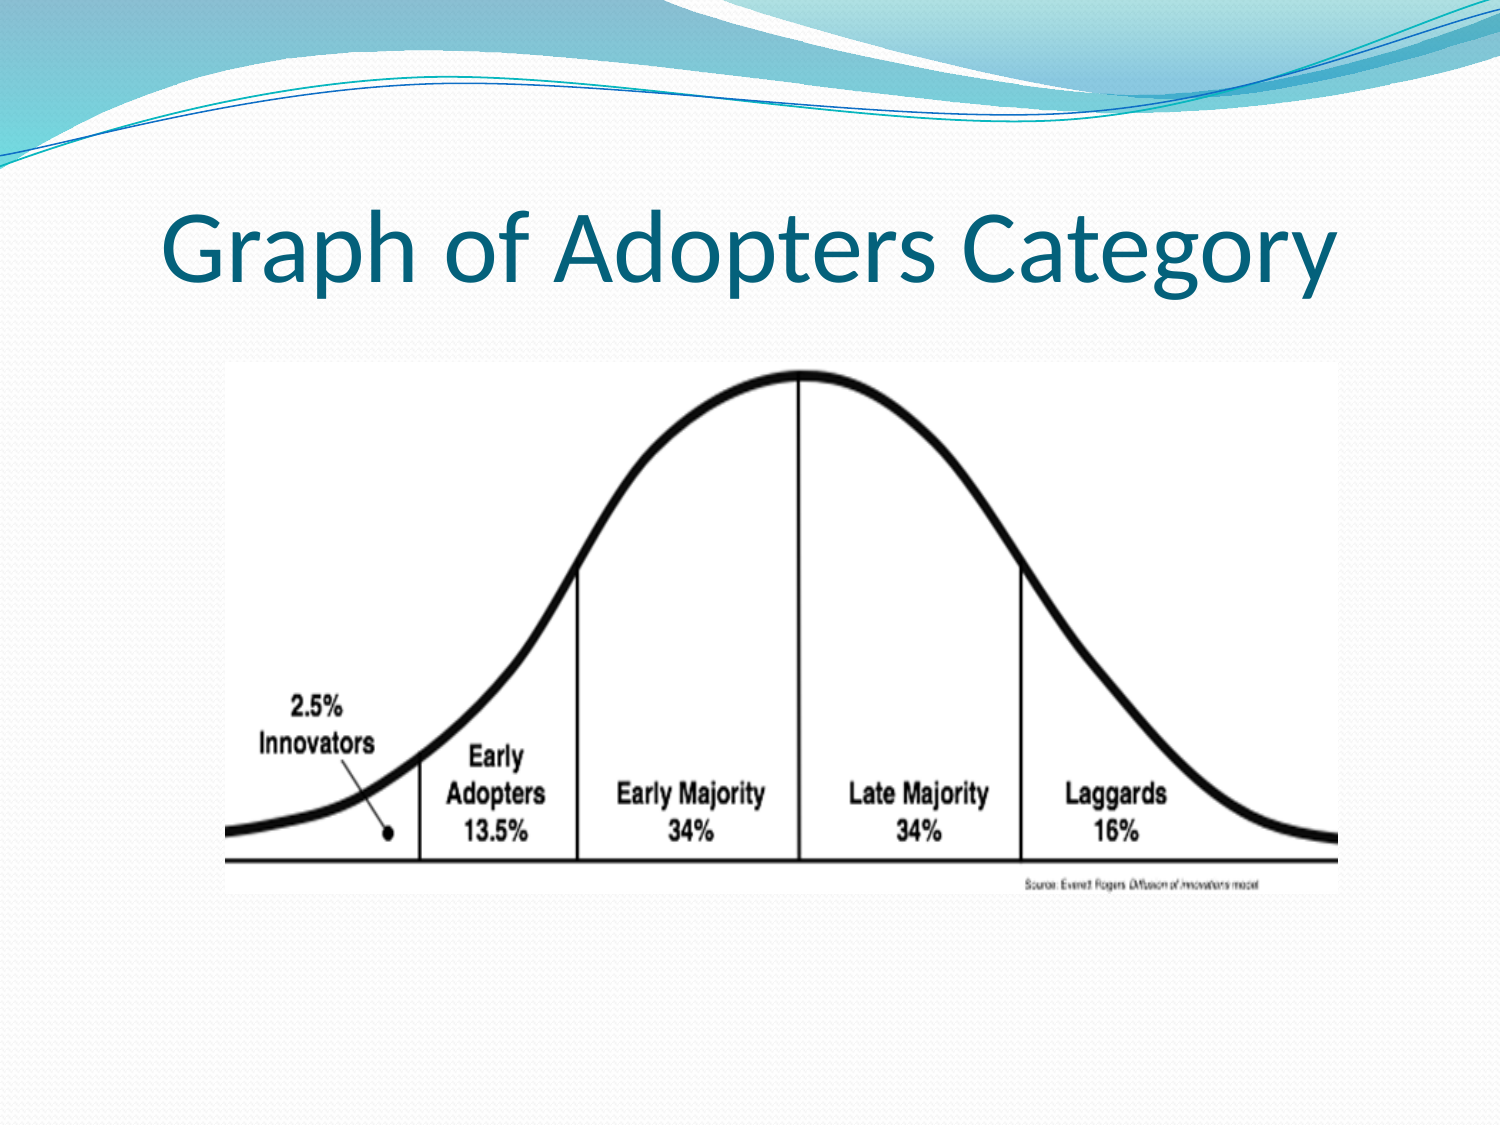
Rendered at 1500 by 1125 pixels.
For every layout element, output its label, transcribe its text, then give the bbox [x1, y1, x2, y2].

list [224, 362, 1338, 894]
title Graph of Adopters Category [75, 115, 1425, 303]
